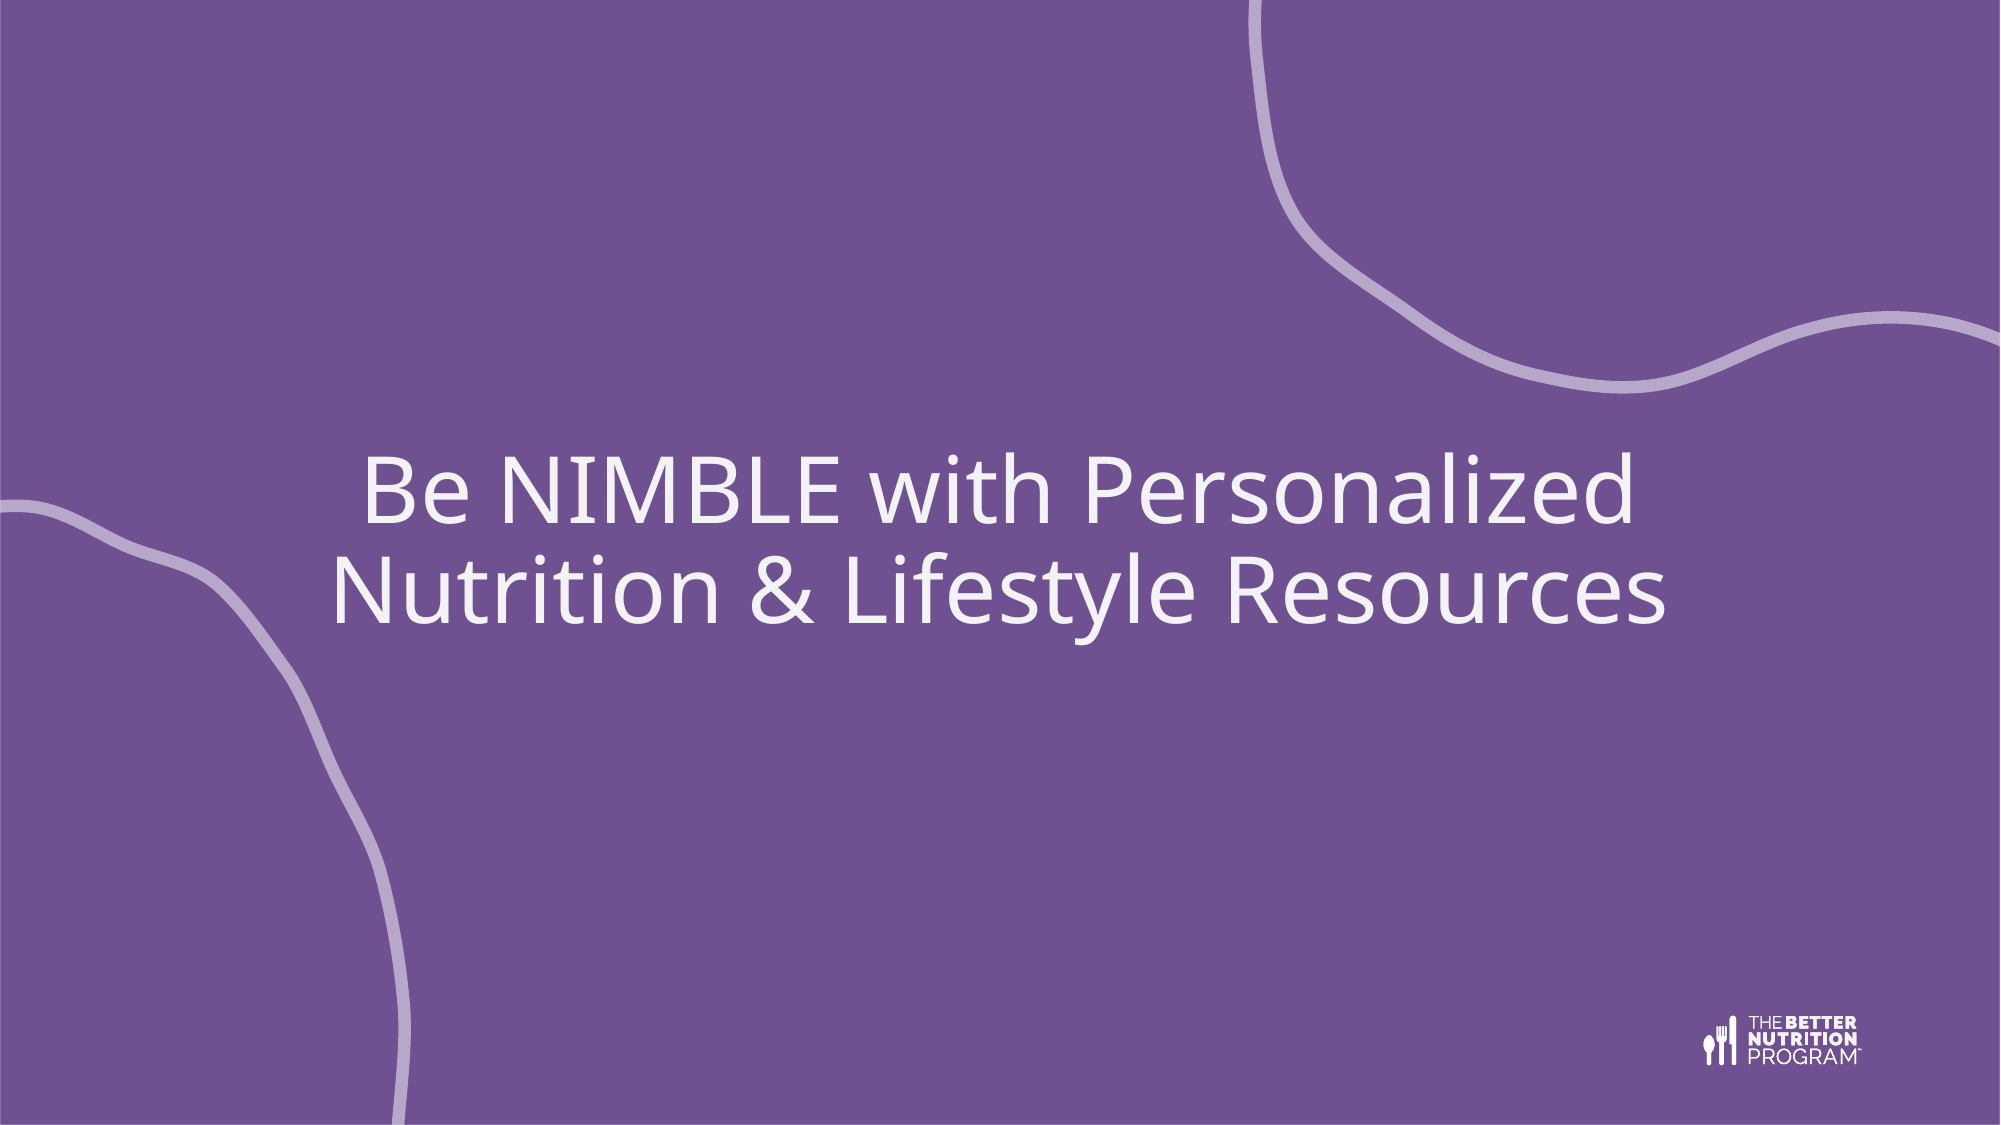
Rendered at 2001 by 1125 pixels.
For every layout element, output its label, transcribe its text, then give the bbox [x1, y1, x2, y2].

title Be NIMBLE with Personalized Nutrition & Lifestyle Resources [311, 431, 1689, 656]
